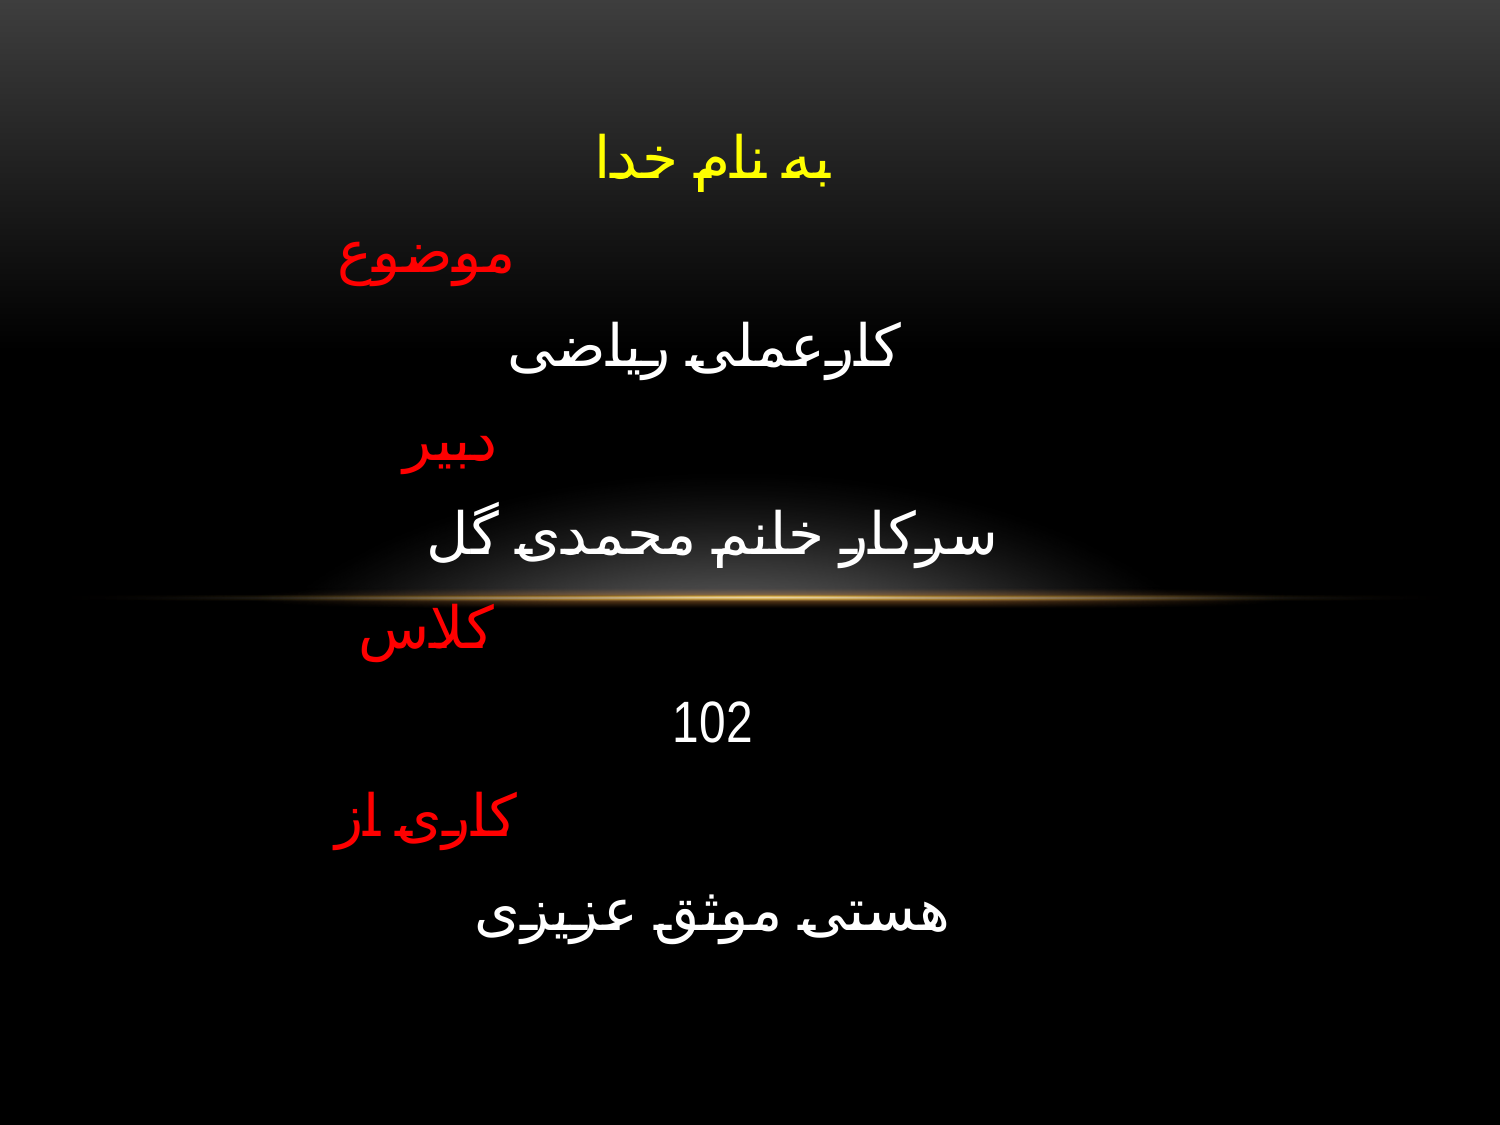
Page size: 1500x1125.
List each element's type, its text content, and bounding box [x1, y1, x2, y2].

picture [0, 0, 1500, 750]
subtitle به نام خدا موضوع کارعملی ریاضی دبیر سرکار خانم محمدی گل کلاس 102 کاری از هستی موثق عزیزی [187, 112, 1238, 1100]
